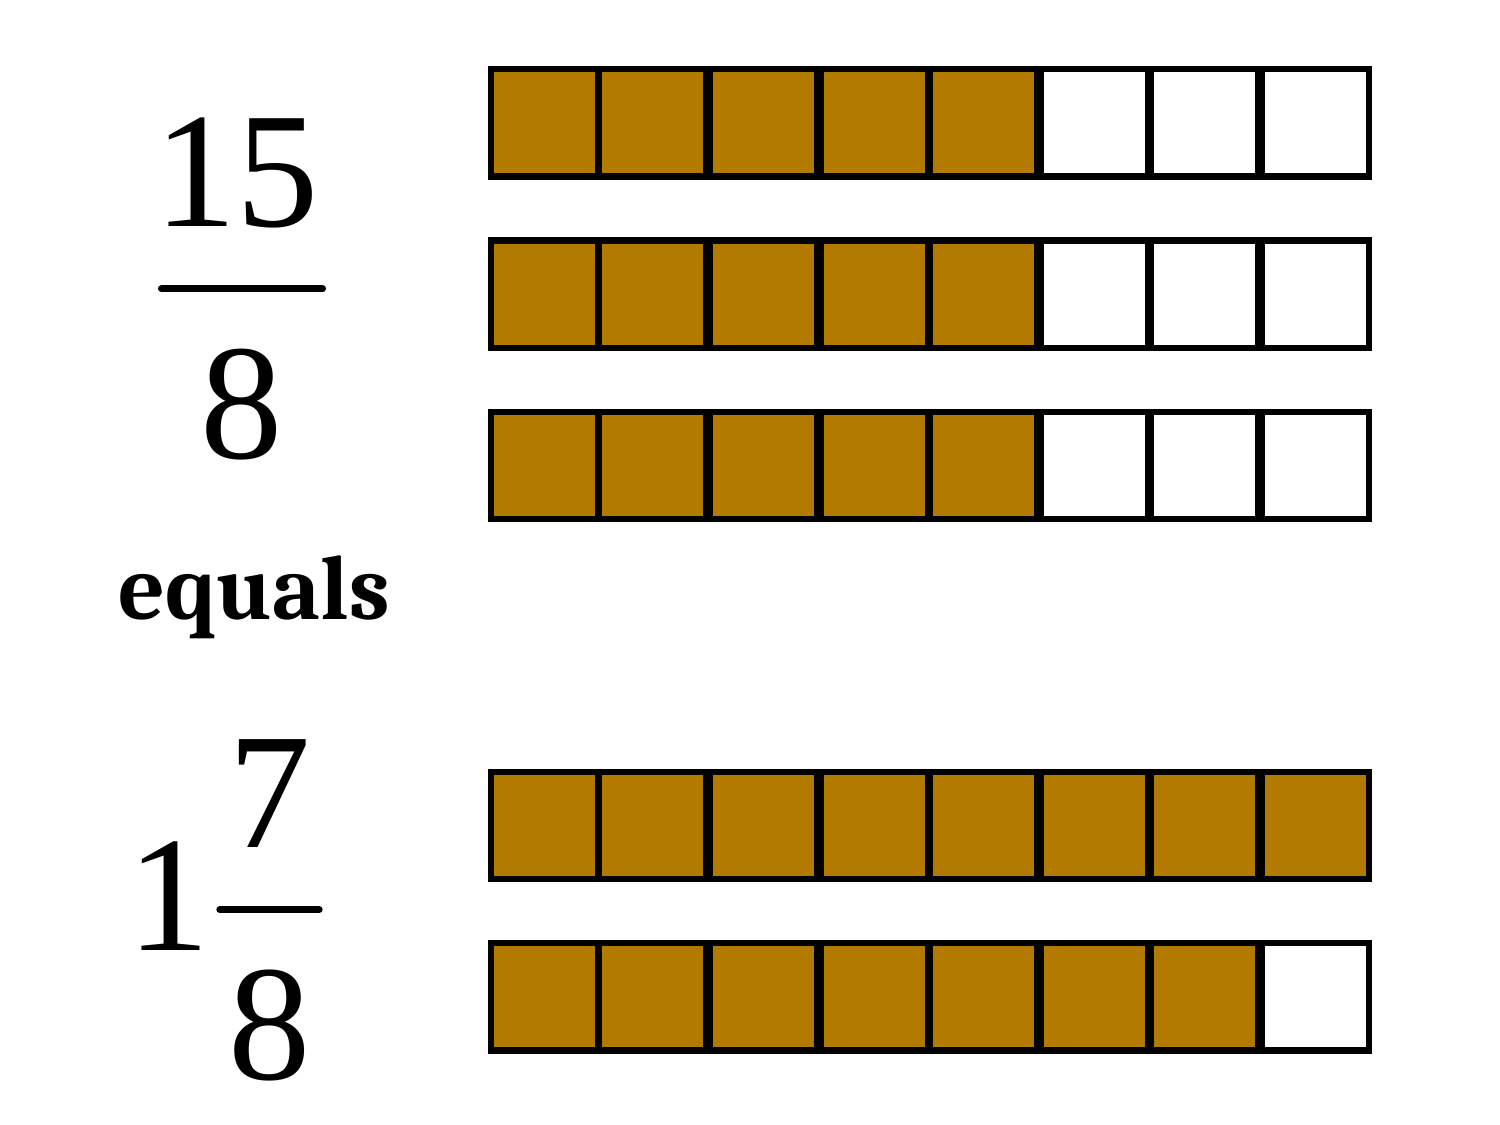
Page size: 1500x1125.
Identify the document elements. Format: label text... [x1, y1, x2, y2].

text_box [133, 69, 354, 495]
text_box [491, 69, 1370, 520]
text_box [491, 771, 1370, 1051]
text_box equals [103, 520, 500, 645]
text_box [120, 690, 354, 1116]
